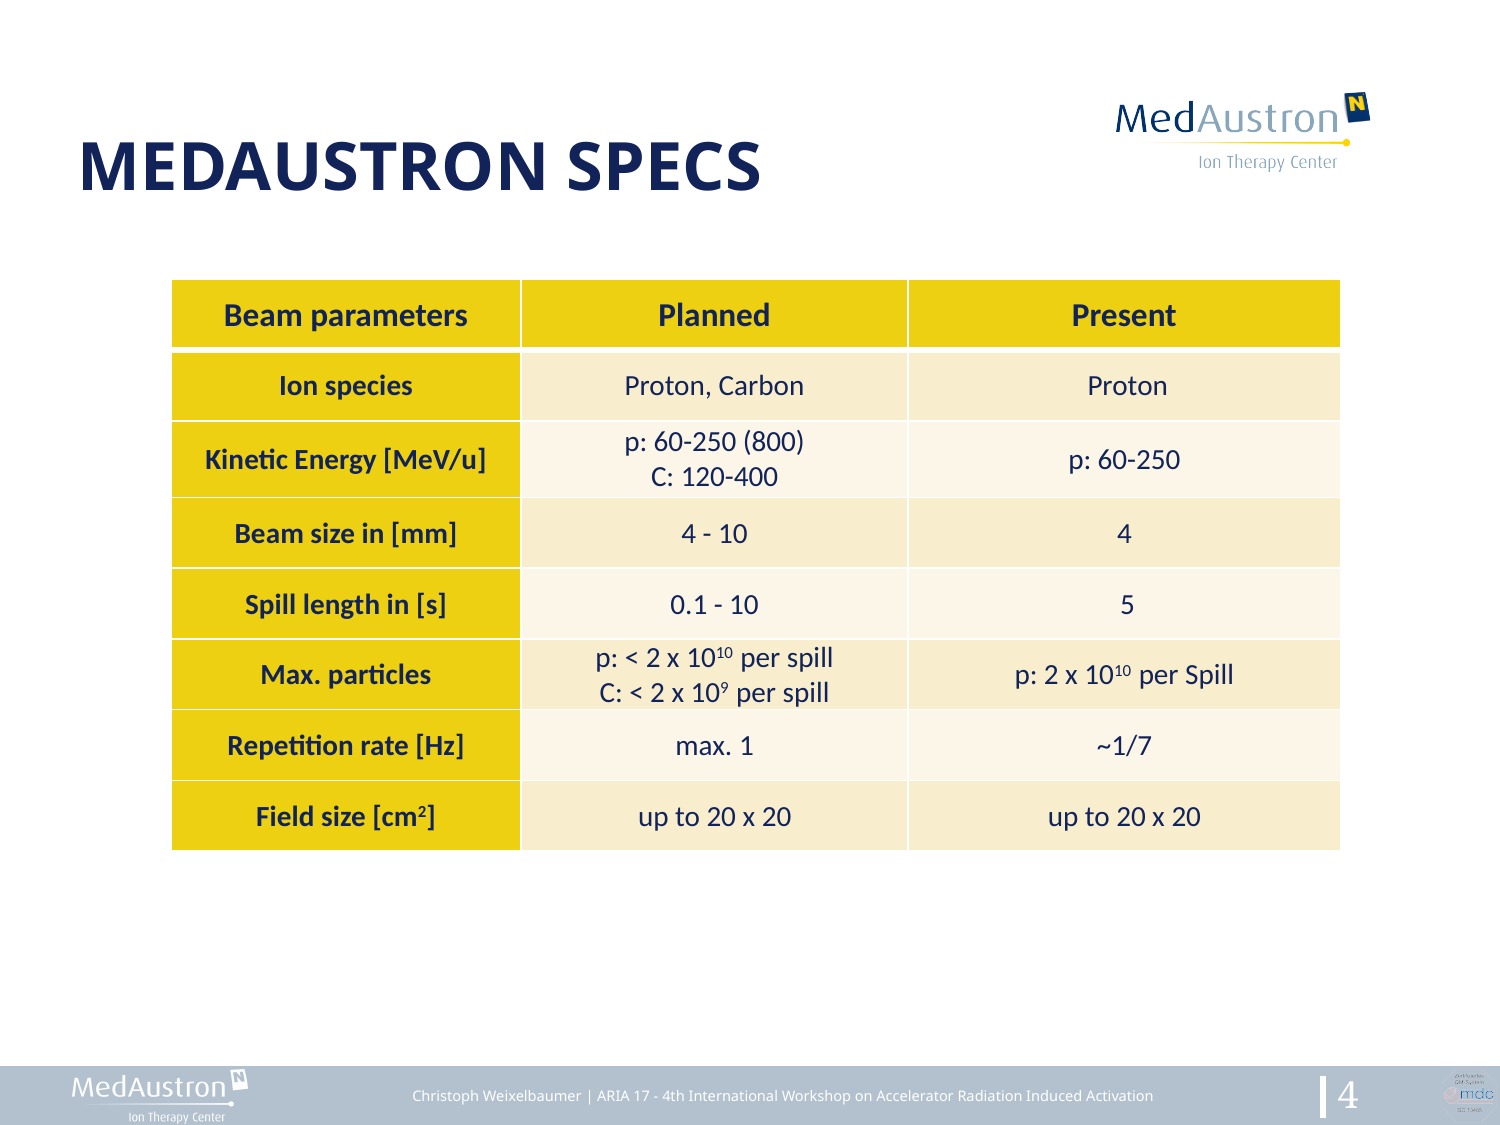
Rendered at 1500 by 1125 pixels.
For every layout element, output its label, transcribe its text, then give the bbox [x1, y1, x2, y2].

table_cell 4 [909, 498, 1340, 567]
table_cell p: < 2 x 1010 per spill C: < 2 x 109 per spill [522, 640, 907, 709]
table_cell ~1/7 [909, 710, 1340, 780]
table_header Beam parameters [172, 280, 520, 347]
table_header Planned [522, 280, 907, 347]
footer Christoph Weixelbaumer | ARIA 17 - 4th International Workshop on Accelerator Radiation Induced Activation [62, 1065, 1500, 1125]
table_cell Spill length in [s] [172, 569, 520, 638]
table_cell p: 60-250 [909, 422, 1340, 497]
table_cell Beam size in [mm] [172, 498, 520, 567]
slide_number 4 [1322, 1066, 1445, 1125]
table_cell 4 - 10 [522, 498, 907, 567]
title MedAustron Specs [62, 59, 1440, 278]
table_cell 0.1 - 10 [522, 569, 907, 638]
table_cell Ion species [172, 353, 520, 420]
table_cell p: 60-250 (800) C: 120-400 [522, 422, 907, 497]
table_cell 5 [909, 569, 1340, 638]
table_cell Kinetic Energy [MeV/u] [172, 422, 520, 497]
table_header Present [909, 280, 1340, 347]
table_cell Repetition rate [Hz] [172, 710, 520, 780]
table_cell up to 20 x 20 [909, 781, 1340, 850]
table_cell max. 1 [522, 710, 907, 780]
table_cell p: 2 x 1010 per Spill [909, 640, 1340, 709]
table_cell up to 20 x 20 [522, 781, 907, 850]
table_cell Field size [cm2] [172, 781, 520, 850]
table_cell Proton, Carbon [522, 353, 907, 420]
table_cell Proton [909, 353, 1340, 420]
table_cell Max. particles [172, 640, 520, 709]
